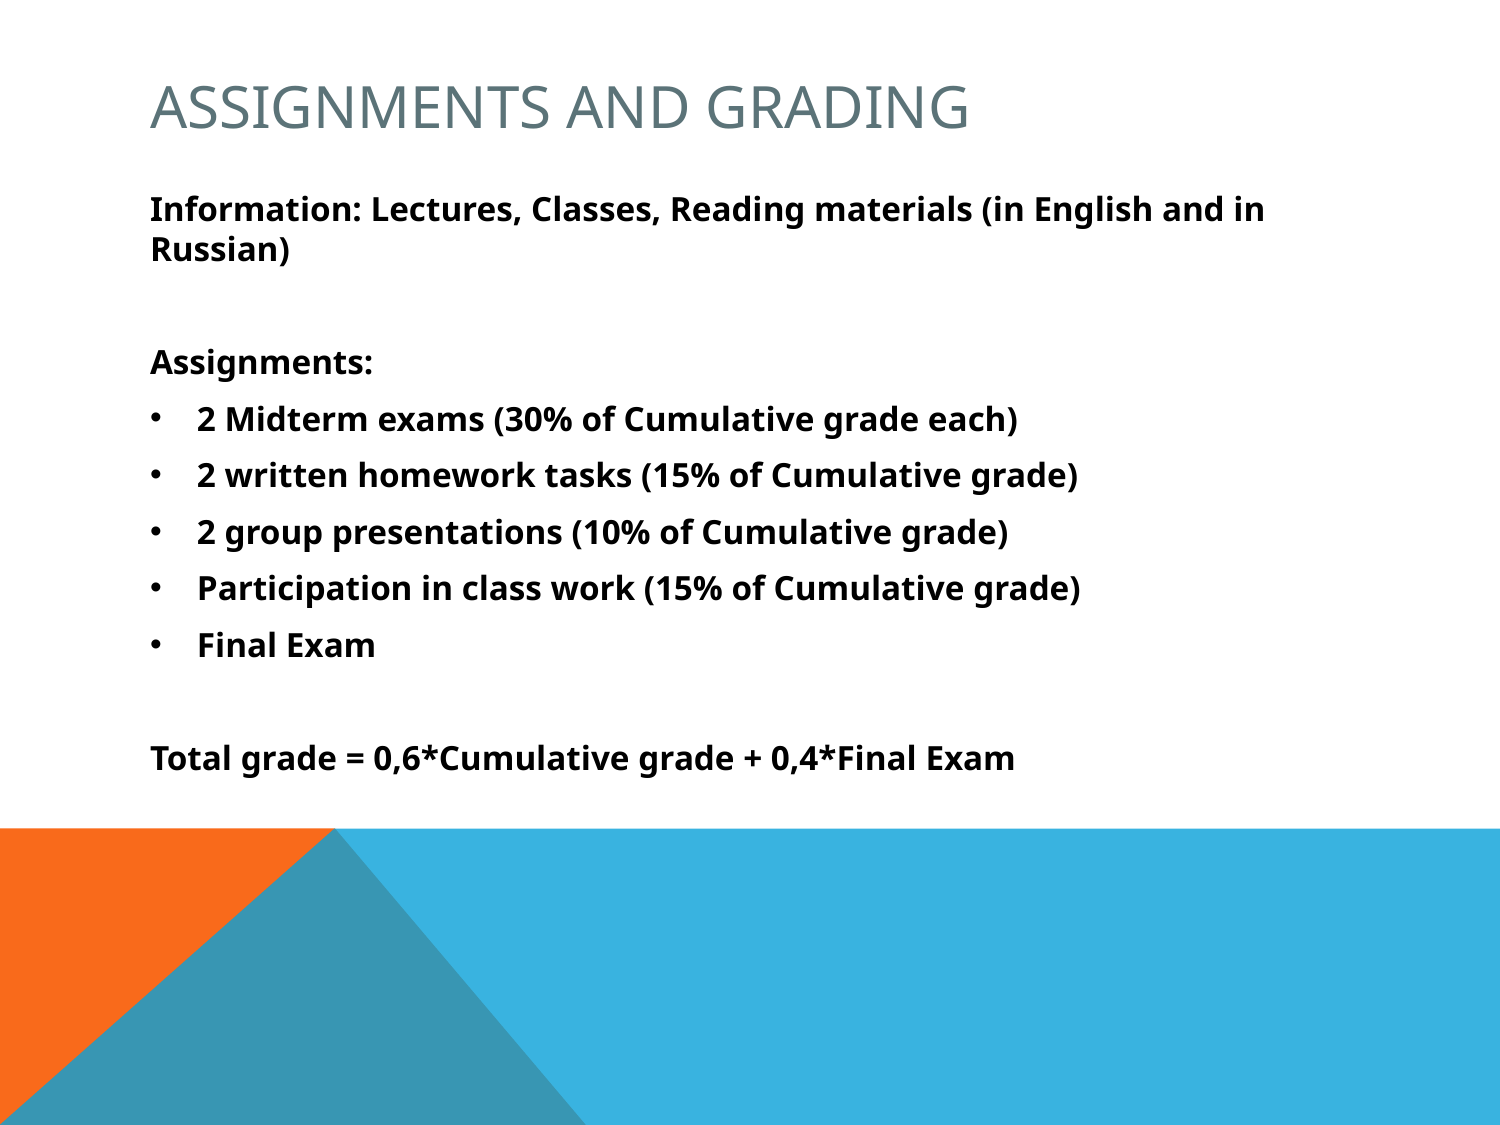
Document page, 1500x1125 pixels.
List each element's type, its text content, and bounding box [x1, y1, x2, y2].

title ASSIGNMENTS AND Grading [135, 60, 1369, 150]
list Information: Lectures, Classes, Reading materials (in English and in Russian) Assignments: 2 Midterm exams (30% of Cumulative grade each) 2 written homework tasks (15% of Cumulative grade) 2 group presentations (10% of Cumulative grade) Participation in class work (15% of Cumulative grade) Final Exam Total grade = 0,6*Cumulative grade + 0,4*Final Exam [135, 180, 1424, 787]
